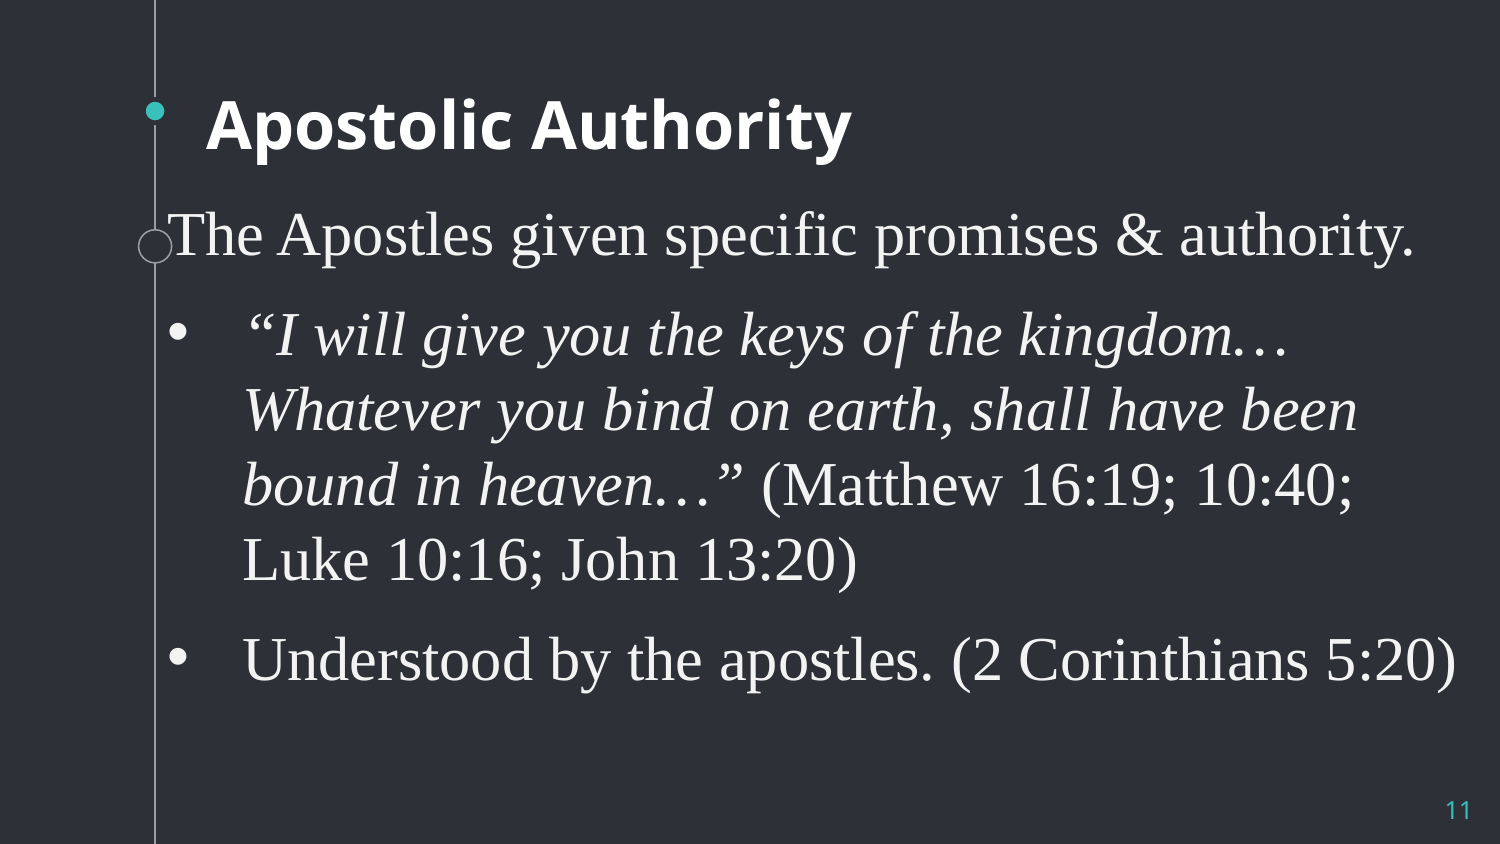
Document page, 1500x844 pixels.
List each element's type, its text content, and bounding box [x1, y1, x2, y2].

title Apostolic Authority [191, 54, 1399, 178]
list The Apostles given specific promises & authority. “I will give you the keys of the kingdom… Whatever you bind on earth, shall have been bound in heaven…” (Matthew 16:19; 10:40; Luke 10:16; John 13:20) Understood by the apostles. (2 Corinthians 5:20) [152, 178, 1500, 790]
slide_number 11 [1398, 779, 1489, 832]
